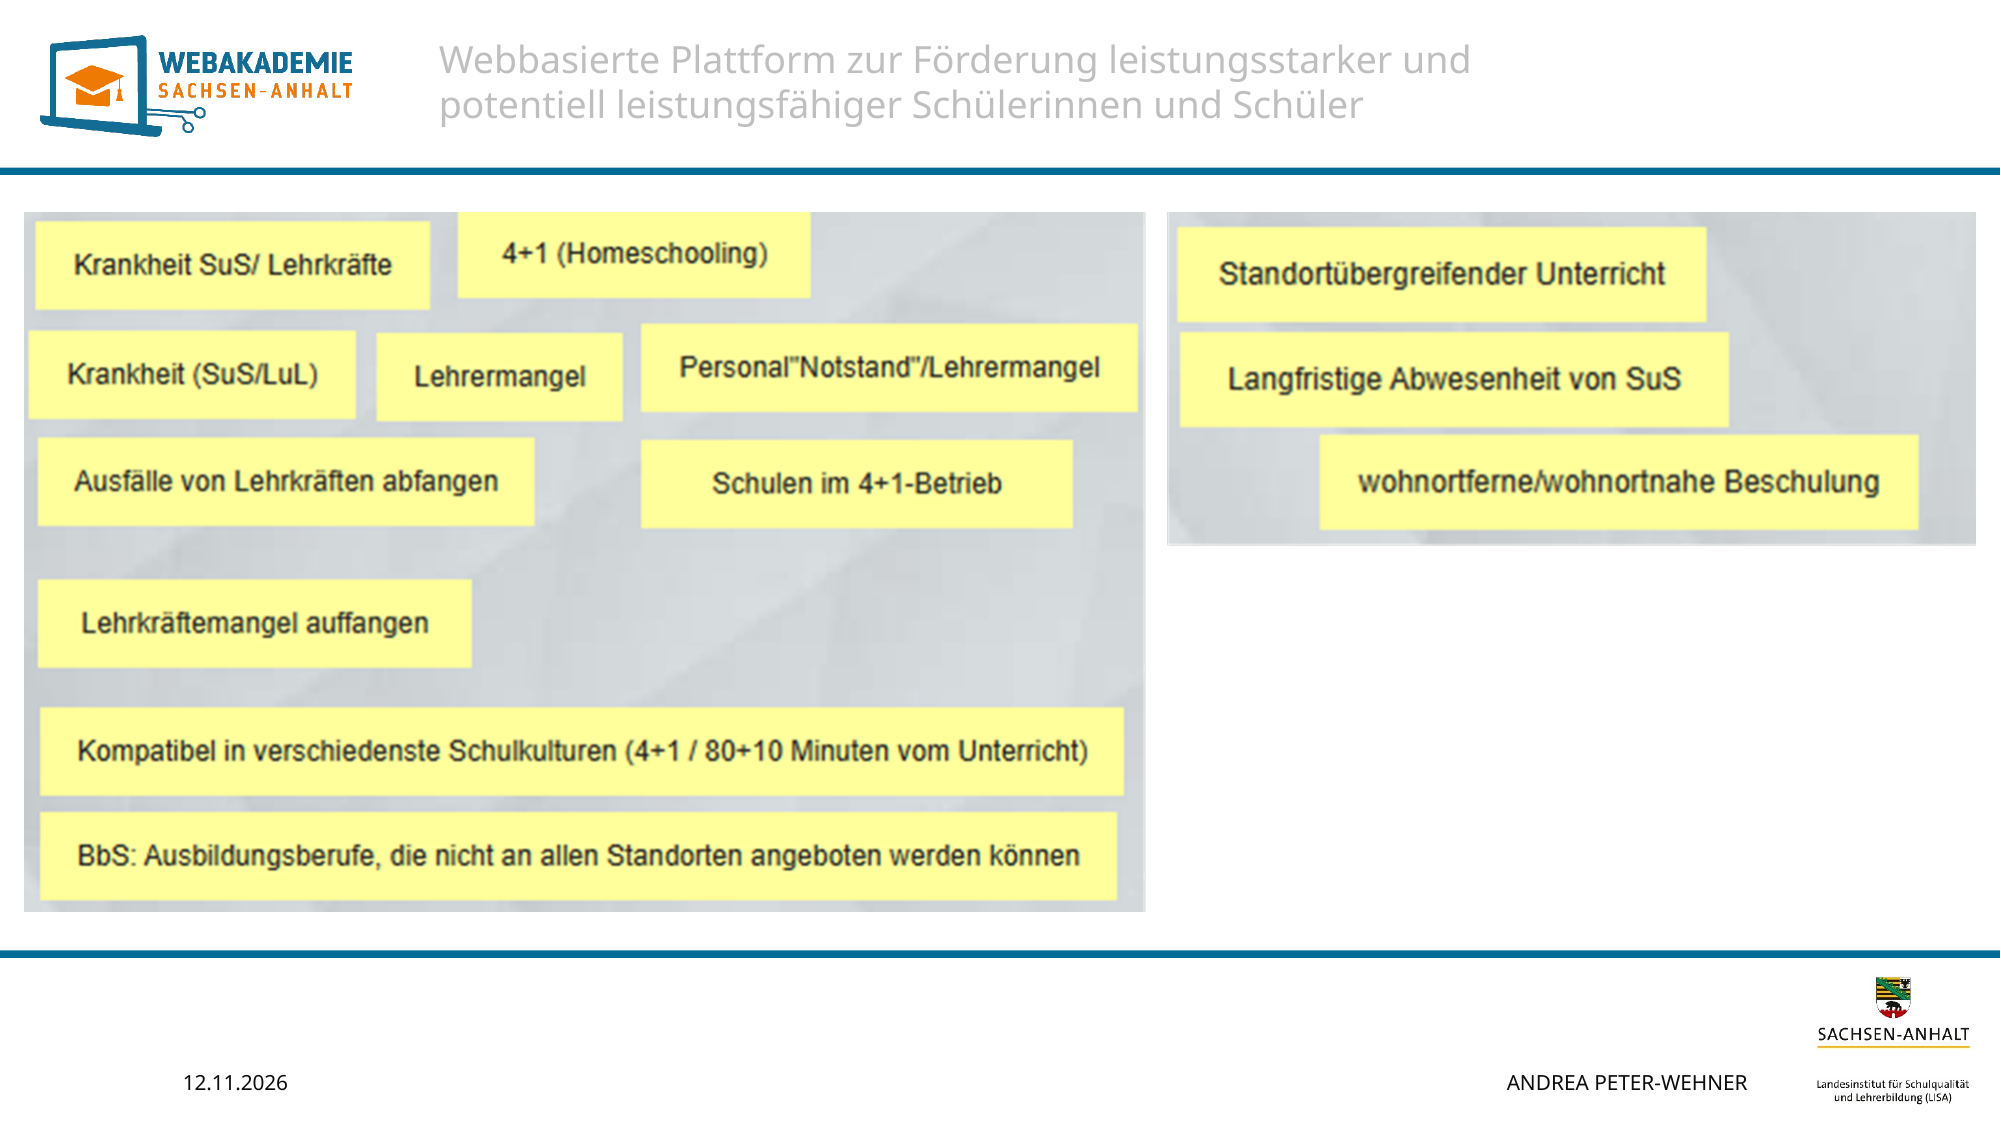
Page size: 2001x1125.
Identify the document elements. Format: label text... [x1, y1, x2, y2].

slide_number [168, 1061, 522, 1107]
picture [1791, 959, 1995, 1115]
picture [40, 35, 352, 137]
picture [24, 212, 1976, 913]
footer Andrea Peter-Wehner [794, 1061, 1763, 1107]
